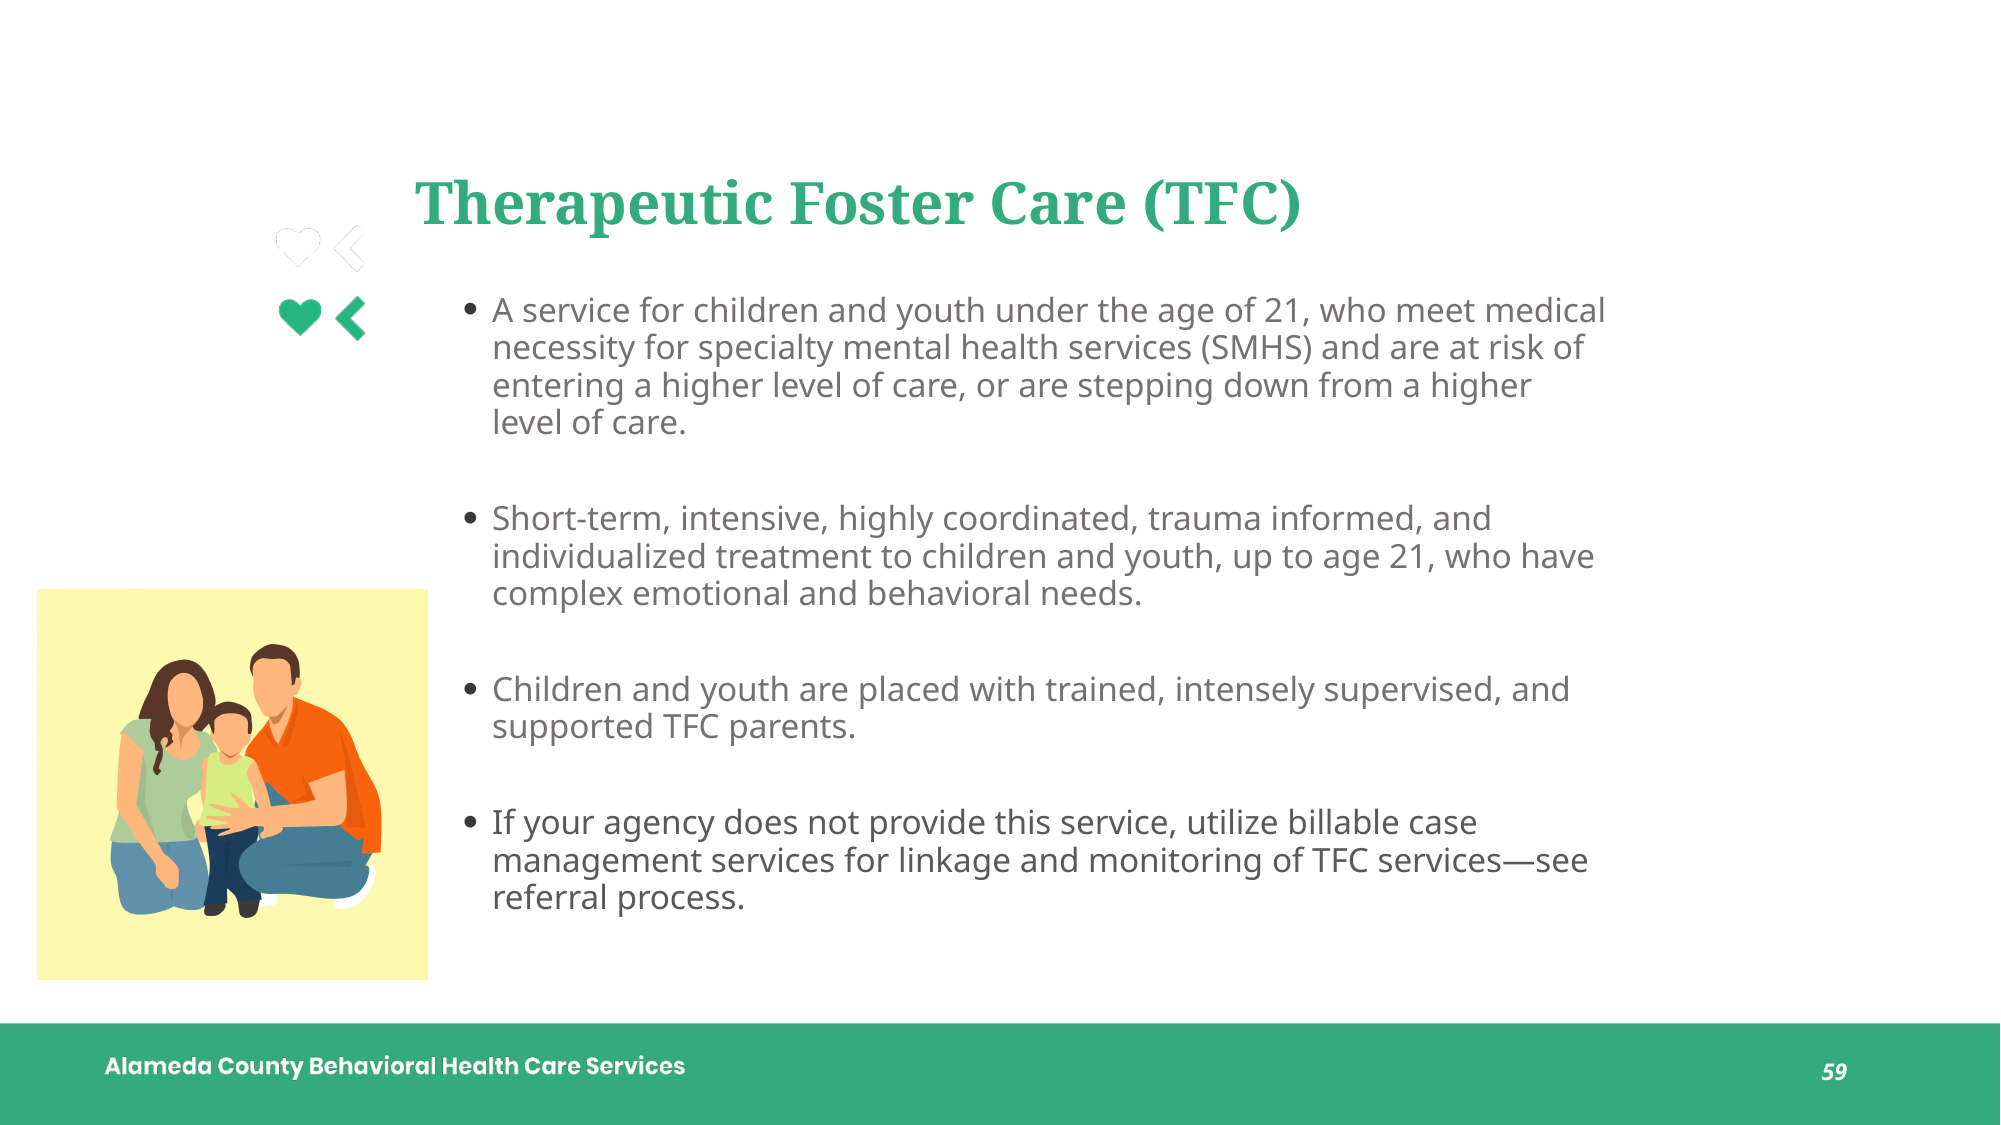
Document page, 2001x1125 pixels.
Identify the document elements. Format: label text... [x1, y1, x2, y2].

picture [99, 1046, 724, 1089]
picture [256, 214, 391, 356]
title Therapeutic Foster Care (TFC) [400, 165, 1600, 245]
subtitle A service for children and youth under the age of 21, who meet medical necessity for specialty mental health services (SMHS) and are at risk of entering a higher level of care, or are stepping down from a higher level of care. Short-term, intensive, highly coordinated, trauma informed, and individualized treatment to children and youth, up to age 21, who have complex emotional and behavioral needs. Children and youth are placed with trained, intensely supervised, and supported TFC parents. If your agency does not provide this service, utilize billable case management services for linkage and monitoring of TFC services—see referral process. [427, 283, 1627, 979]
picture [37, 589, 428, 980]
slide_number 59 [1412, 1042, 1863, 1103]
